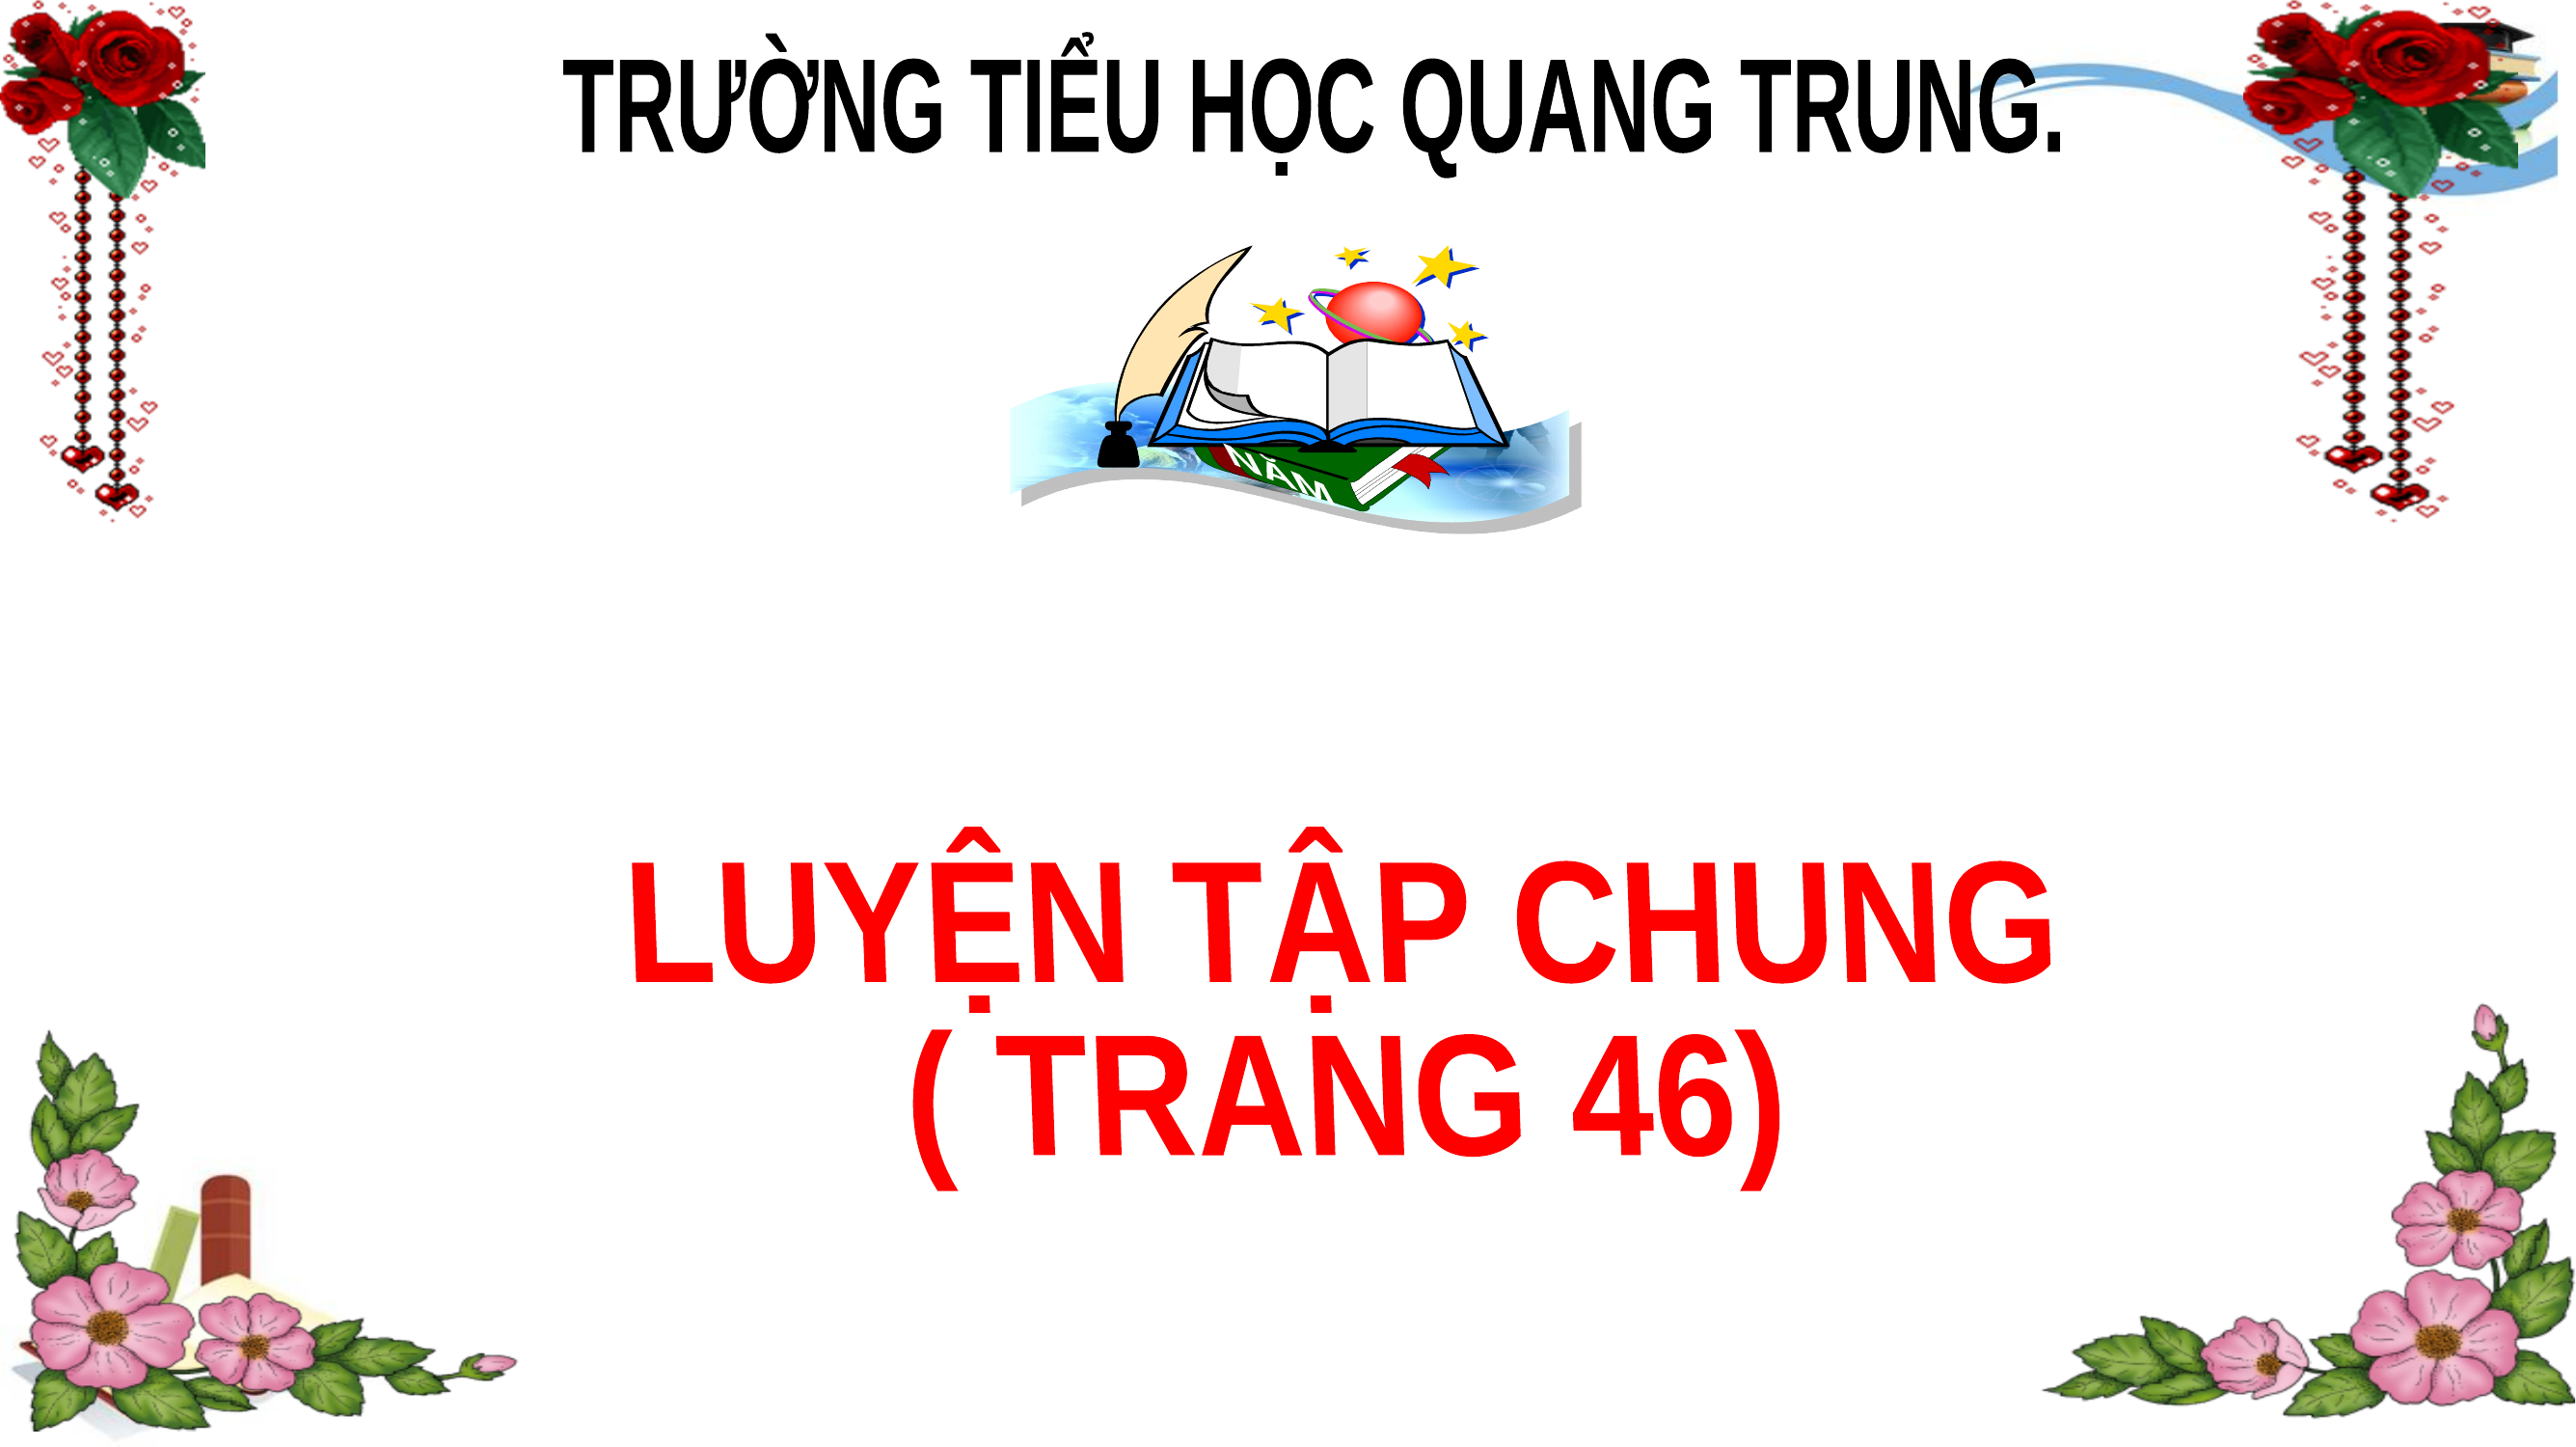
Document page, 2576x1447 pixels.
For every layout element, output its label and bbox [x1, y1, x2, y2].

picture [0, 0, 2576, 1447]
text_box [1010, 244, 1570, 524]
